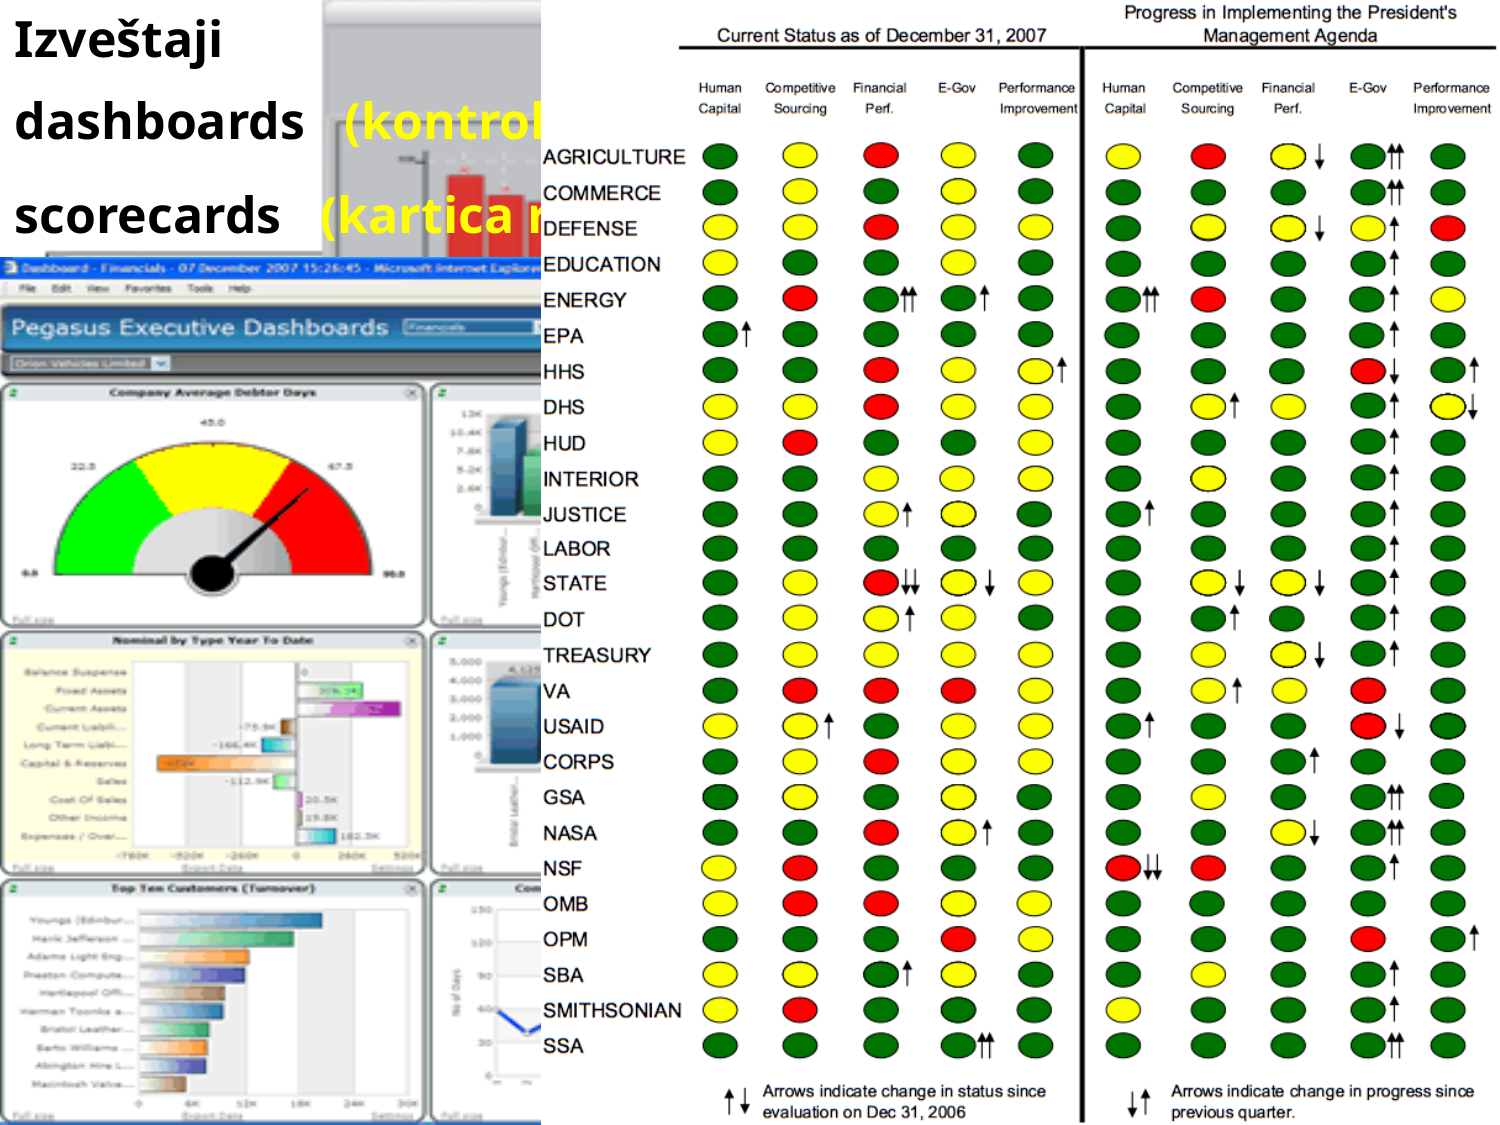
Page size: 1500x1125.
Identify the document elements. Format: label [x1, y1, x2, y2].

list [0, 0, 539, 257]
picture [0, 0, 1500, 1125]
